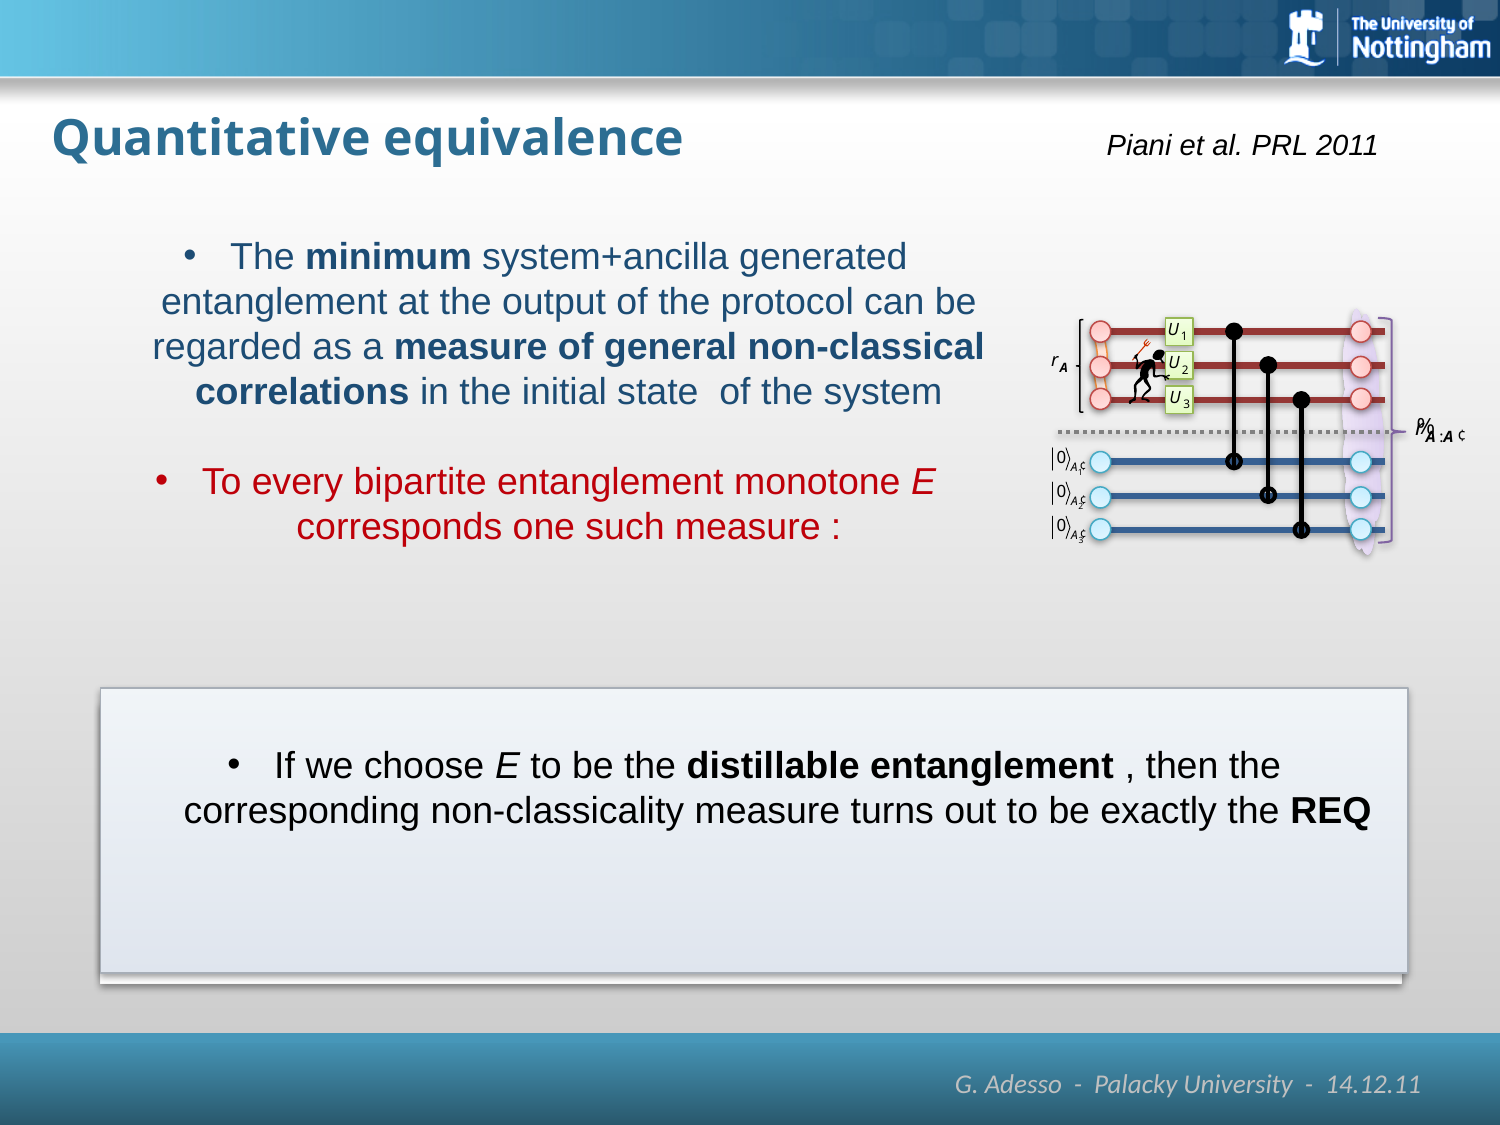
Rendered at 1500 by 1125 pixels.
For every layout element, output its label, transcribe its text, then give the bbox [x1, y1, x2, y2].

picture [0, 0, 1500, 116]
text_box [100, 687, 1409, 996]
footer G. Adesso - Palacky University - 14.12.11 [940, 1059, 1500, 1088]
text_box Piani et al. PRL 2011 [1091, 118, 1394, 169]
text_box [1047, 308, 1468, 555]
title Quantitative equivalence [51, 102, 1449, 201]
